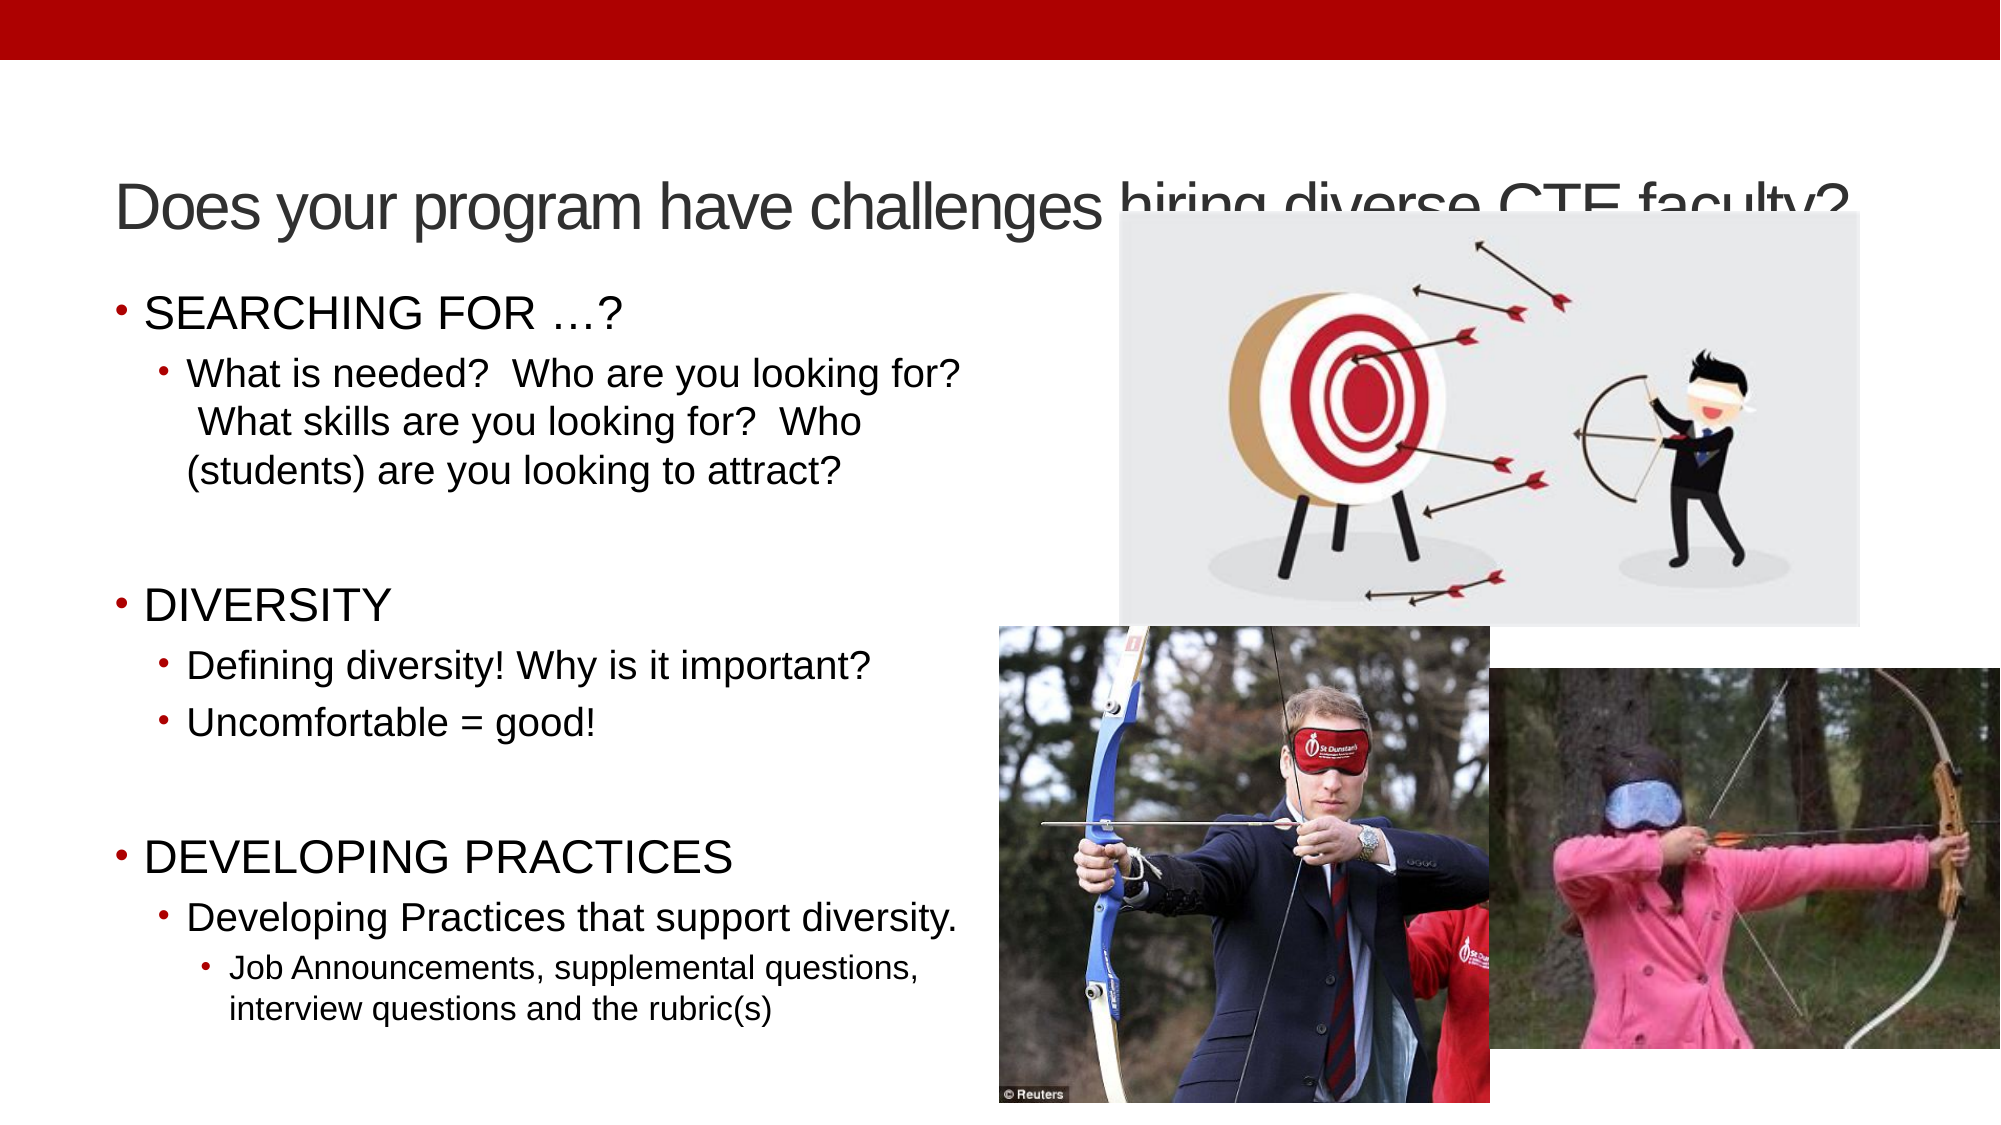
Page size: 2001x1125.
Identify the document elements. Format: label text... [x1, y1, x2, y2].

title Does your program have challenges hiring diverse CTE faculty? [99, 87, 1900, 250]
picture [999, 626, 2000, 1104]
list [1119, 211, 1861, 628]
list SEARCHING FOR …? What is needed? Who are you looking for? What skills are you looking for? Who (students) are you looking to attract? DIVERSITY Defining diversity! Why is it important? Uncomfortable = good! DEVELOPING PRACTICES Developing Practices that support diversity. Job Announcements, supplemental questions, interview questions and the rubric(s) [99, 274, 984, 1049]
